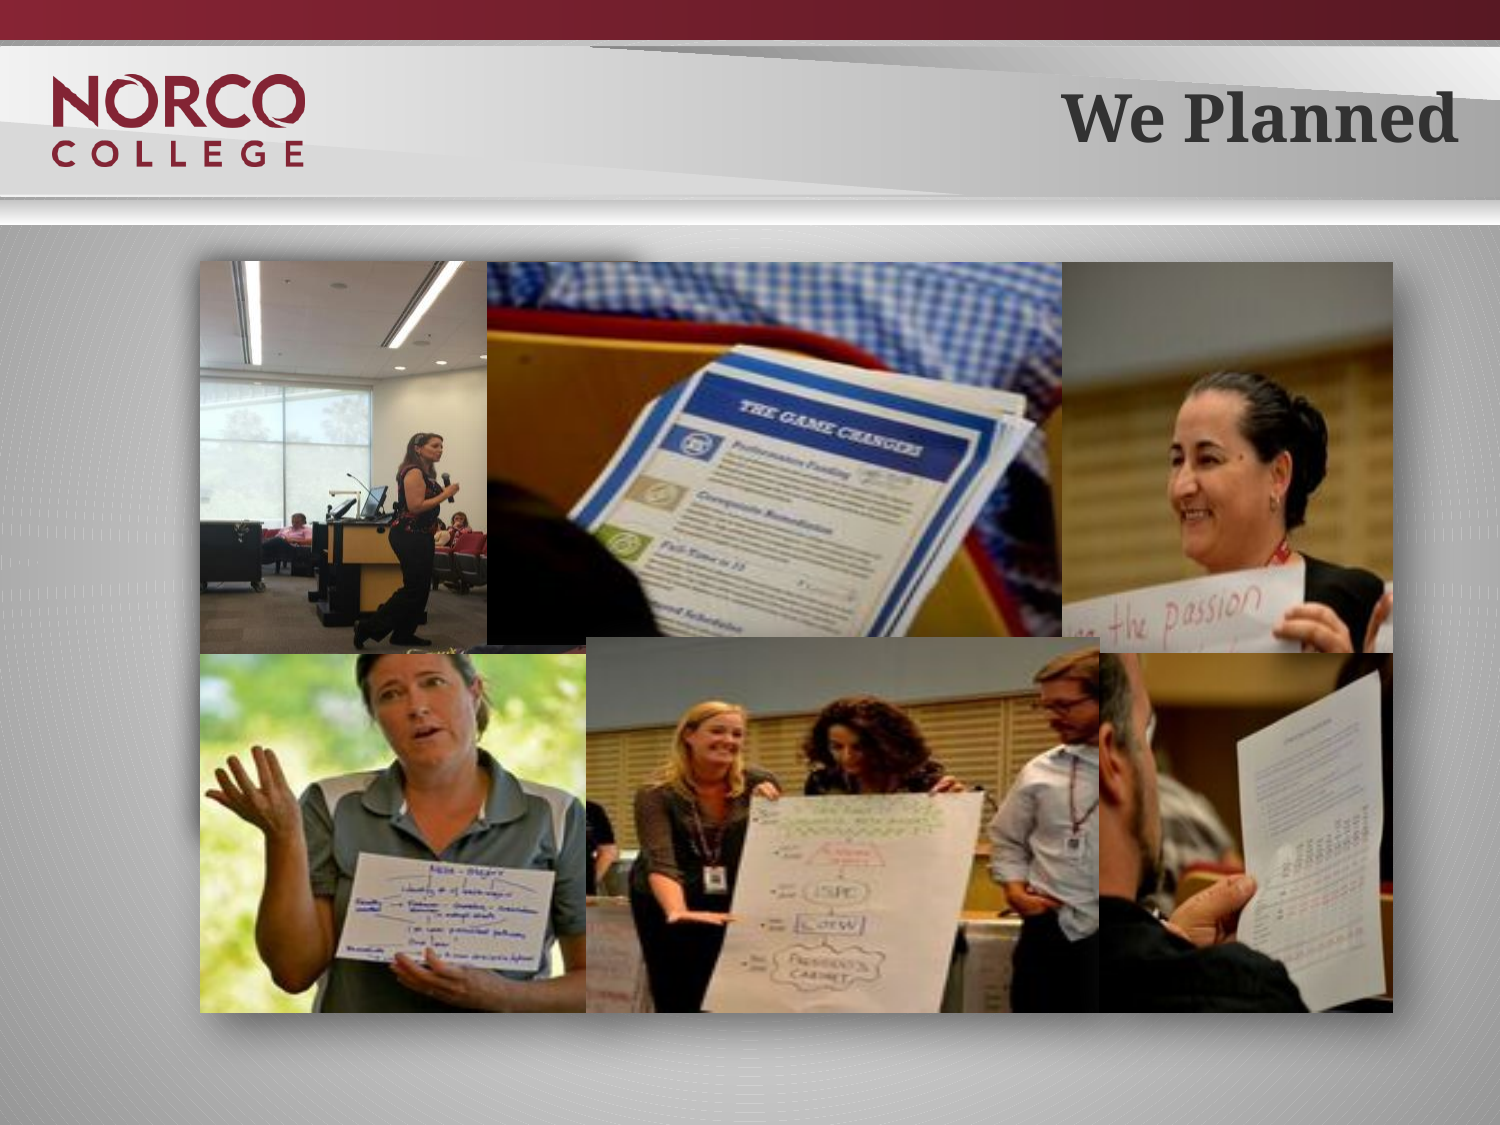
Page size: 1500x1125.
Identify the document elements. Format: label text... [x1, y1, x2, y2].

picture [199, 262, 1394, 1013]
picture [52, 74, 305, 167]
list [487, 262, 1060, 645]
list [199, 260, 488, 653]
title We Planned [387, 45, 1475, 188]
